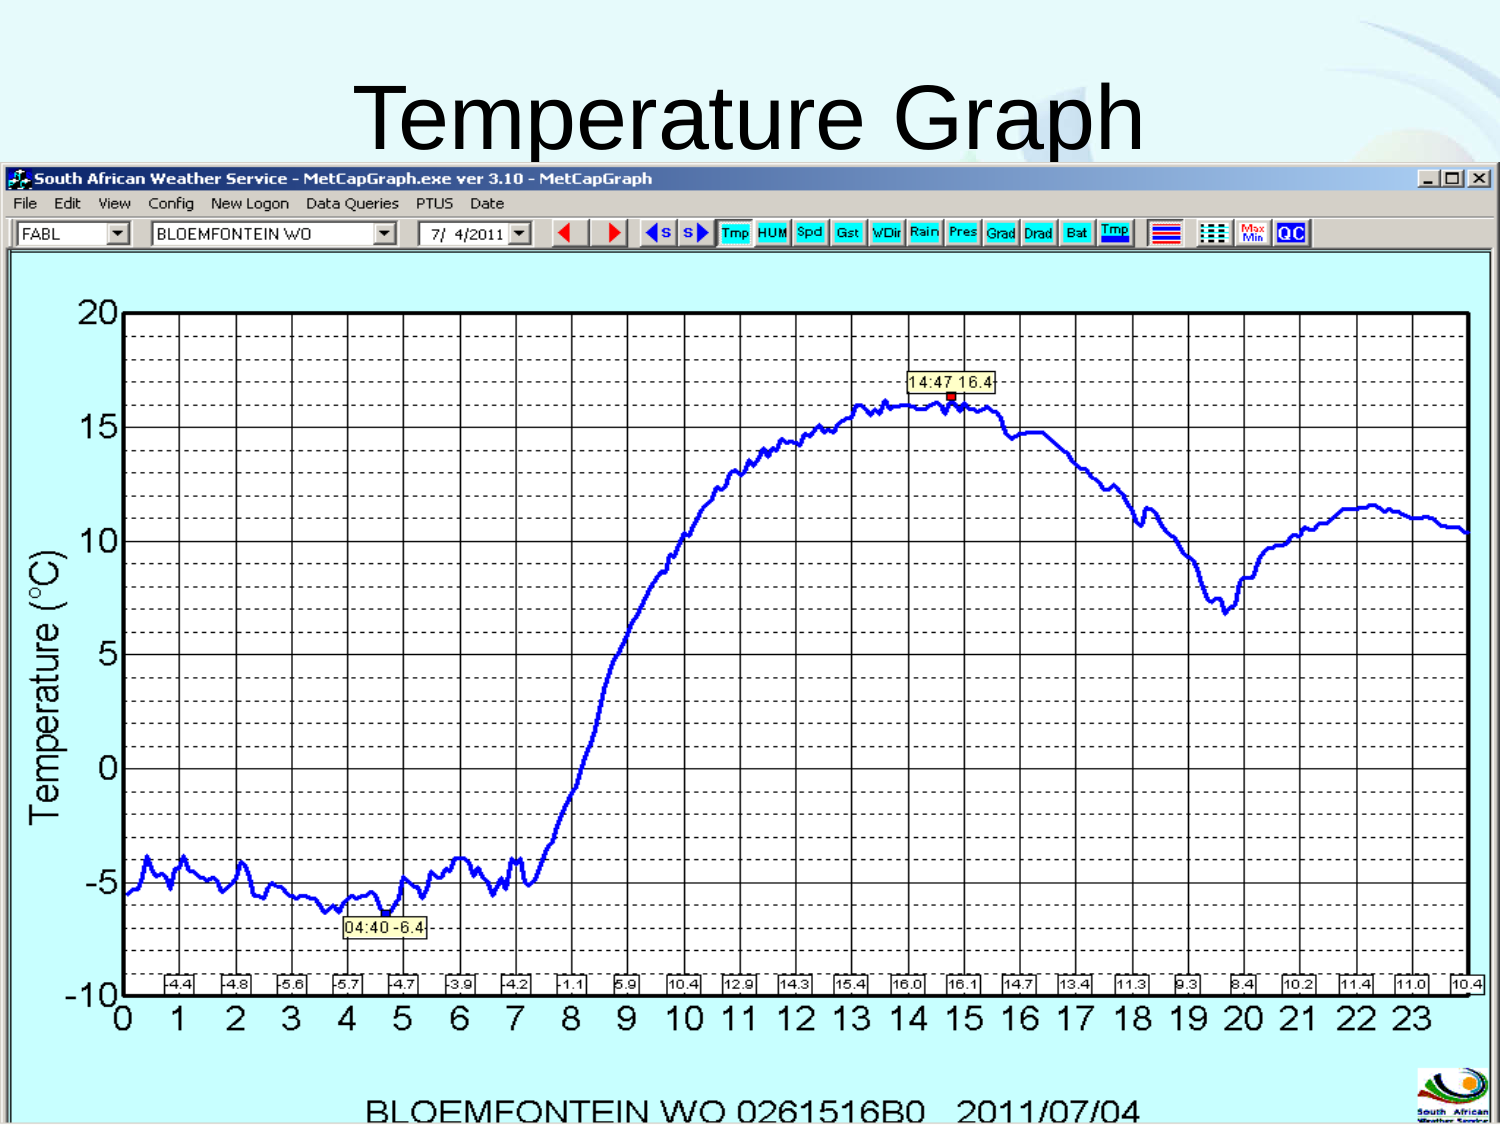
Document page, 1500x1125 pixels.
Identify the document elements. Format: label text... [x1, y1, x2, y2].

title Temperature Graph [75, 45, 1425, 162]
picture [0, 0, 1500, 162]
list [0, 162, 1500, 1125]
